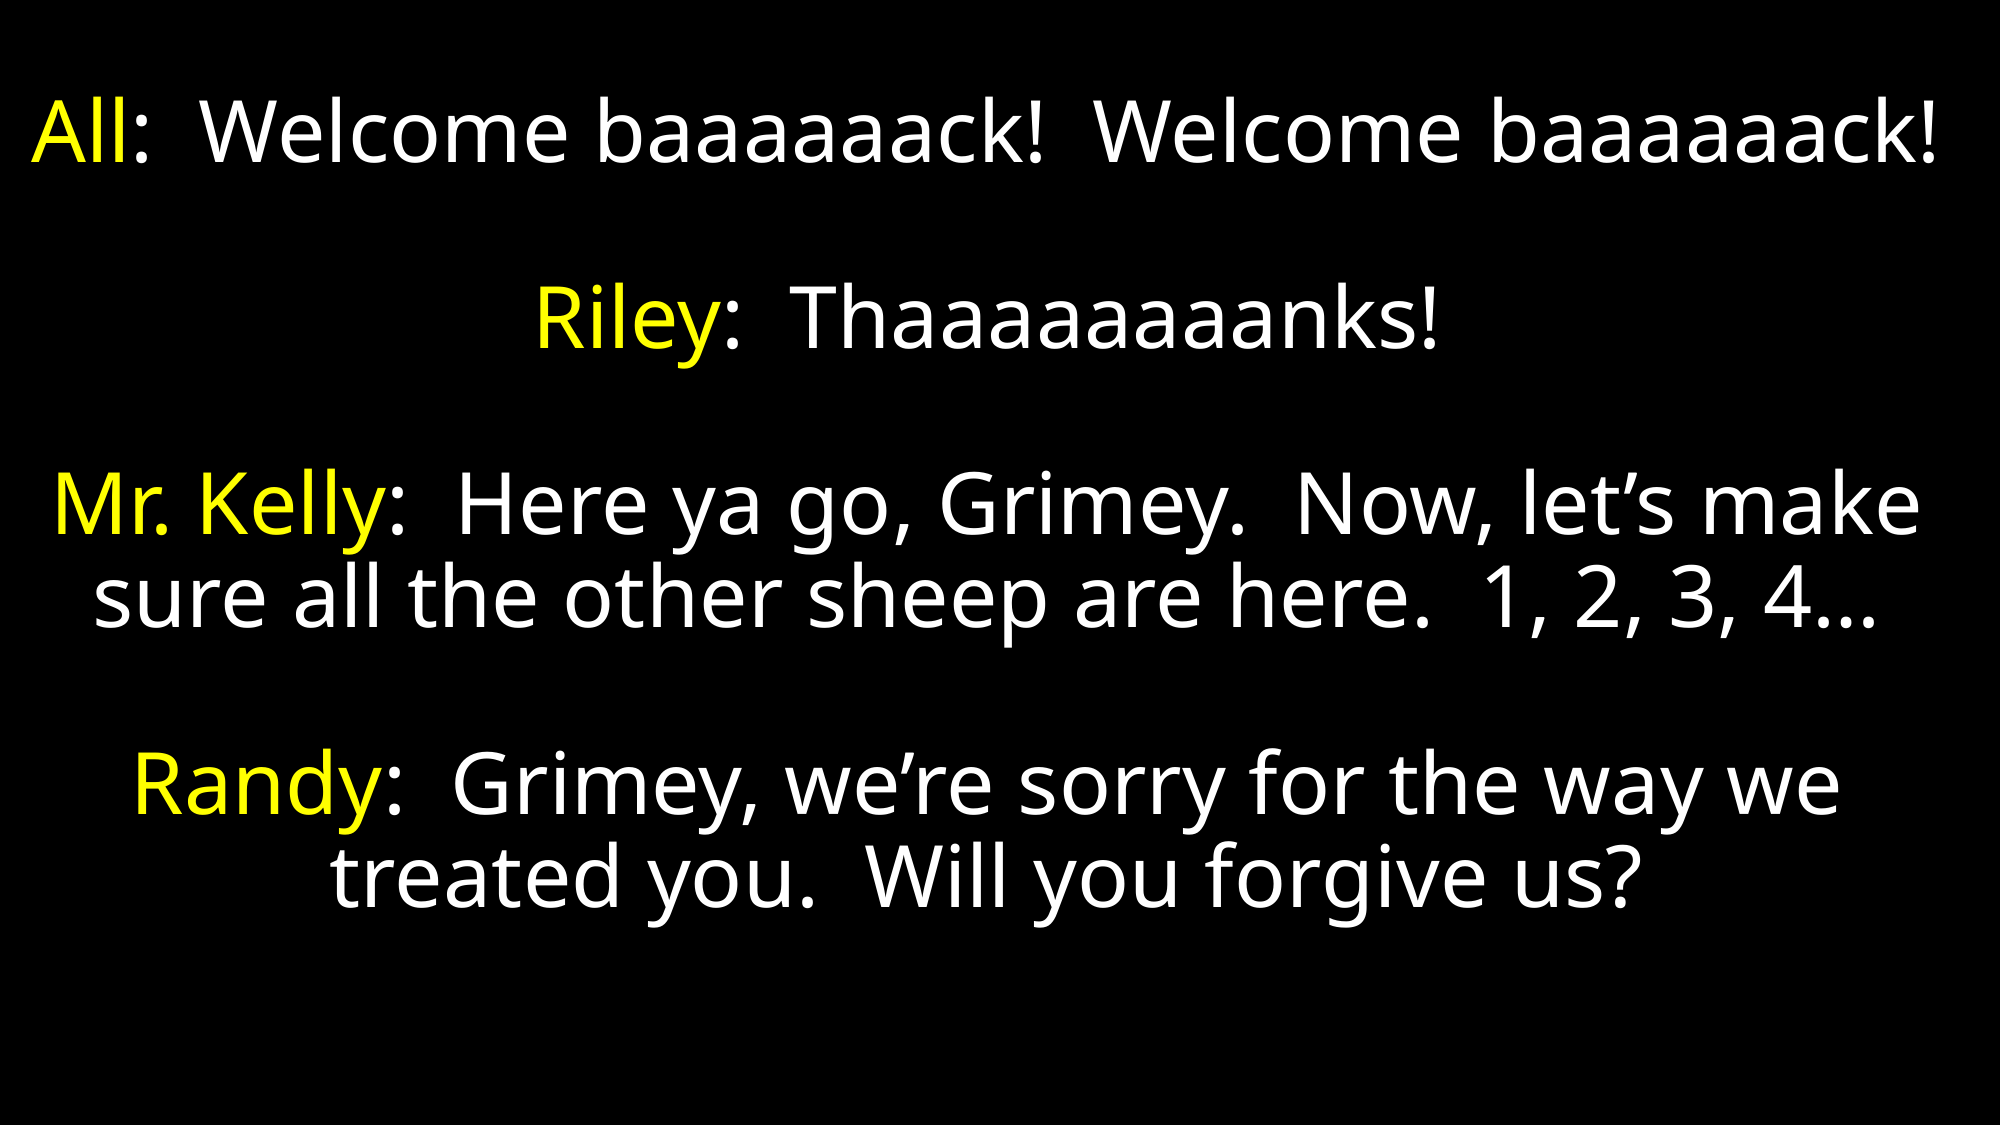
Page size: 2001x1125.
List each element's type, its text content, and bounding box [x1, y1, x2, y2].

title All: Welcome baaaaaack! Welcome baaaaaack! Riley: Thaaaaaaaanks! Mr. Kelly: Here ya go, Grimey. Now, let’s make sure all the other sheep are here. 1, 2, 3, 4… Randy: Grimey, we’re sorry for the way we treated you. Will you forgive us? [0, 19, 1976, 1099]
